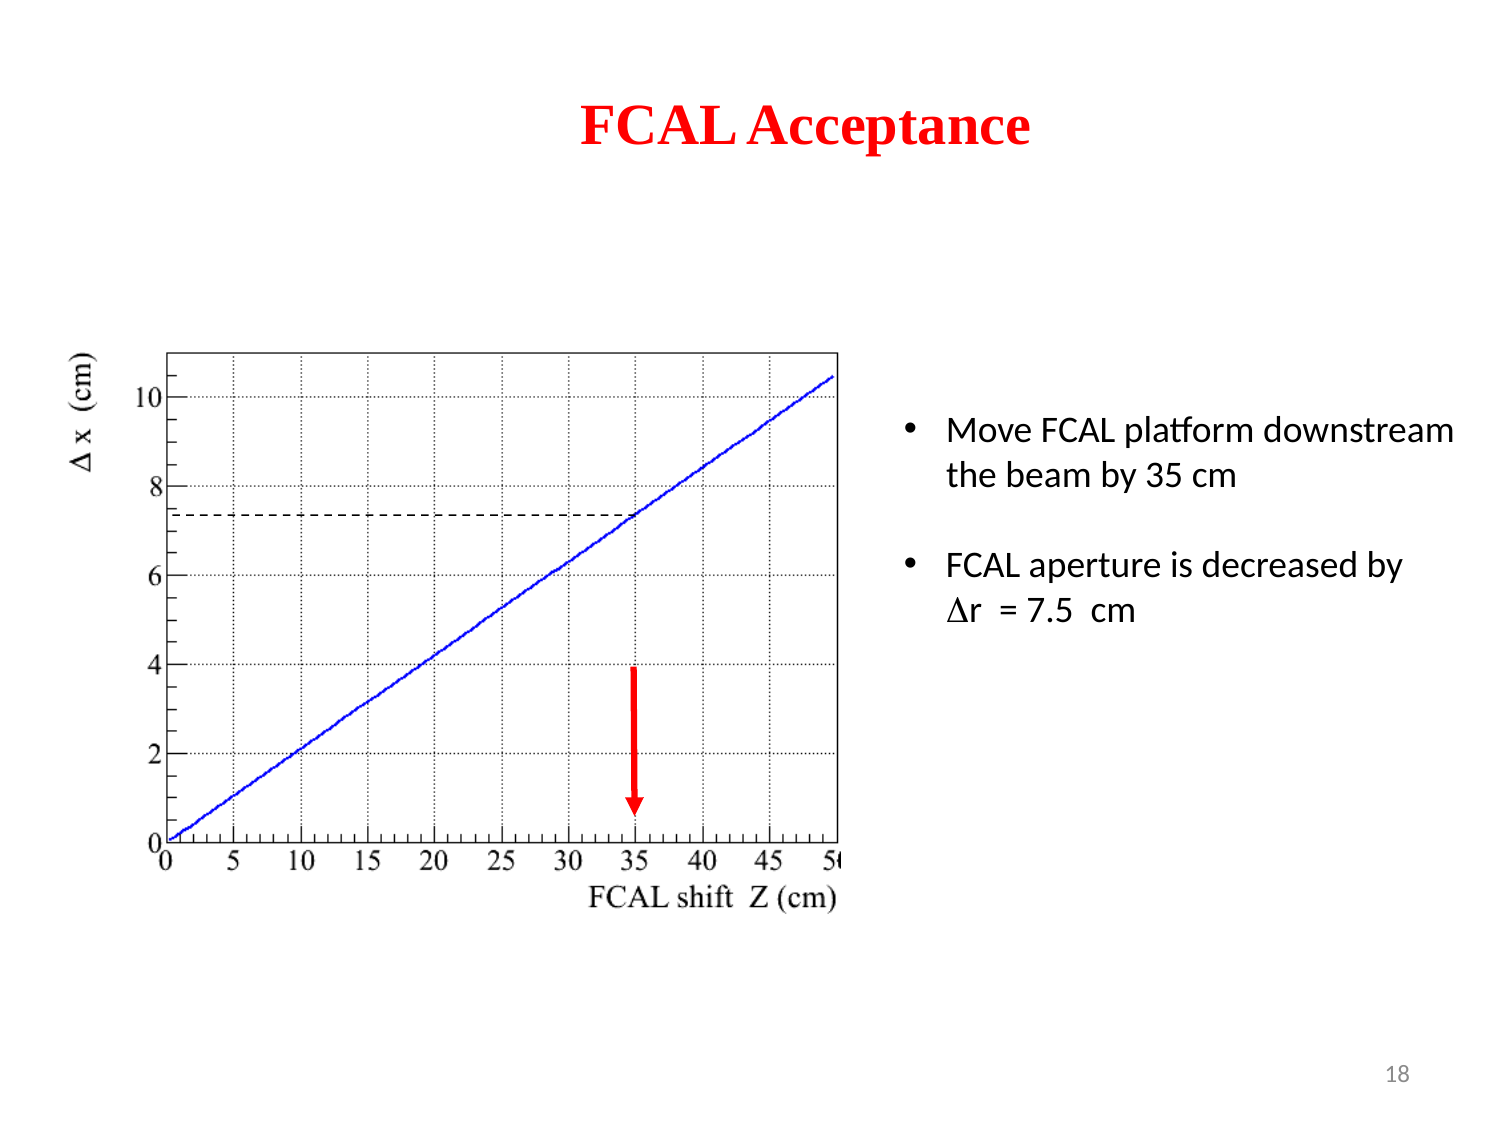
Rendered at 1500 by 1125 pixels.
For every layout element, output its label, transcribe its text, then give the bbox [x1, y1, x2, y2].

text_box <number> [1074, 1042, 1425, 1103]
picture [48, 289, 841, 918]
text_box FCAL Acceptance [565, 78, 1061, 164]
text_box Move FCAL platform downstream the beam by 35 cm FCAL aperture is decreased by r = 7.5 cm [888, 397, 1471, 728]
